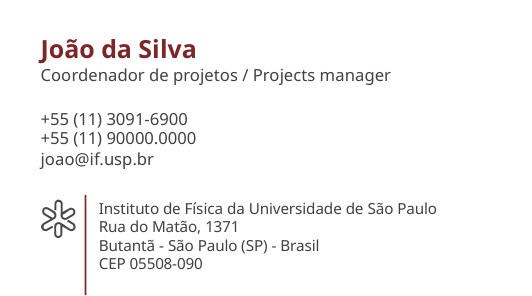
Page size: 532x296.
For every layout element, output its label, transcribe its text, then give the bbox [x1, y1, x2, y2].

text_box +55 (11) 3091-6900 +55 (11) 90000.0000 joao@if.usp.br [25, 101, 437, 176]
picture [41, 199, 76, 238]
text_box Instituto de Física da Universidade de São Paulo Rua do Matão, 1371 Butantã - São Paulo (SP) - Brasil CEP 05508-090 [84, 192, 458, 280]
text_box João da Silva [25, 26, 501, 71]
text_box Coordenador de projetos / Projects manager [25, 57, 437, 93]
